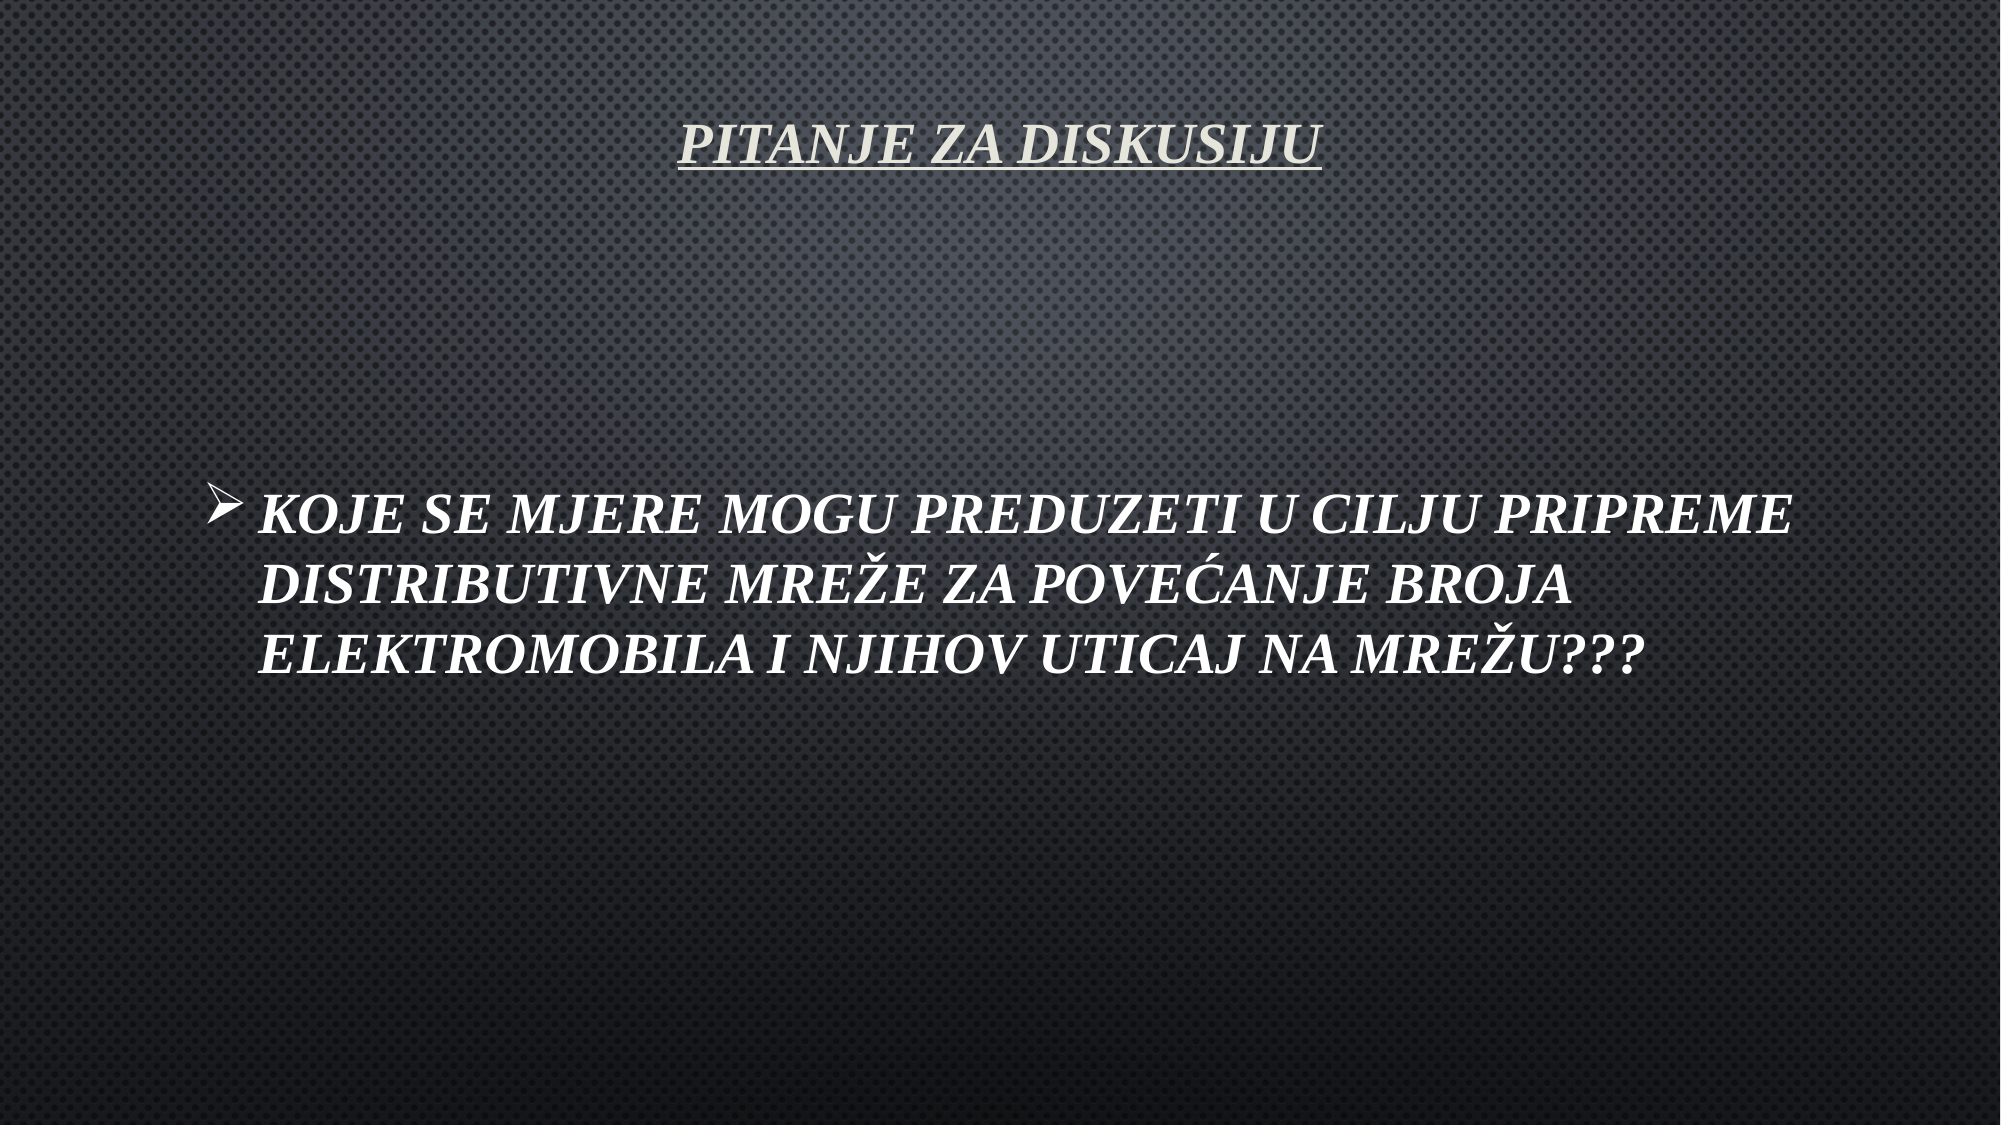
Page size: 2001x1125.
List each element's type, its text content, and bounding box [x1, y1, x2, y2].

list KOJE SE MJERE MOGU PREDUZETI U CILJU PRIPREME DISTRIBUTIVNE MREŽE ZA POVEĆANJE BROJA ELEKTROMOBILA I NJIHOV UTICAJ NA MREŽU??? [187, 288, 1813, 873]
title PITANJE ZA DISKUSIJU [187, 61, 1813, 288]
